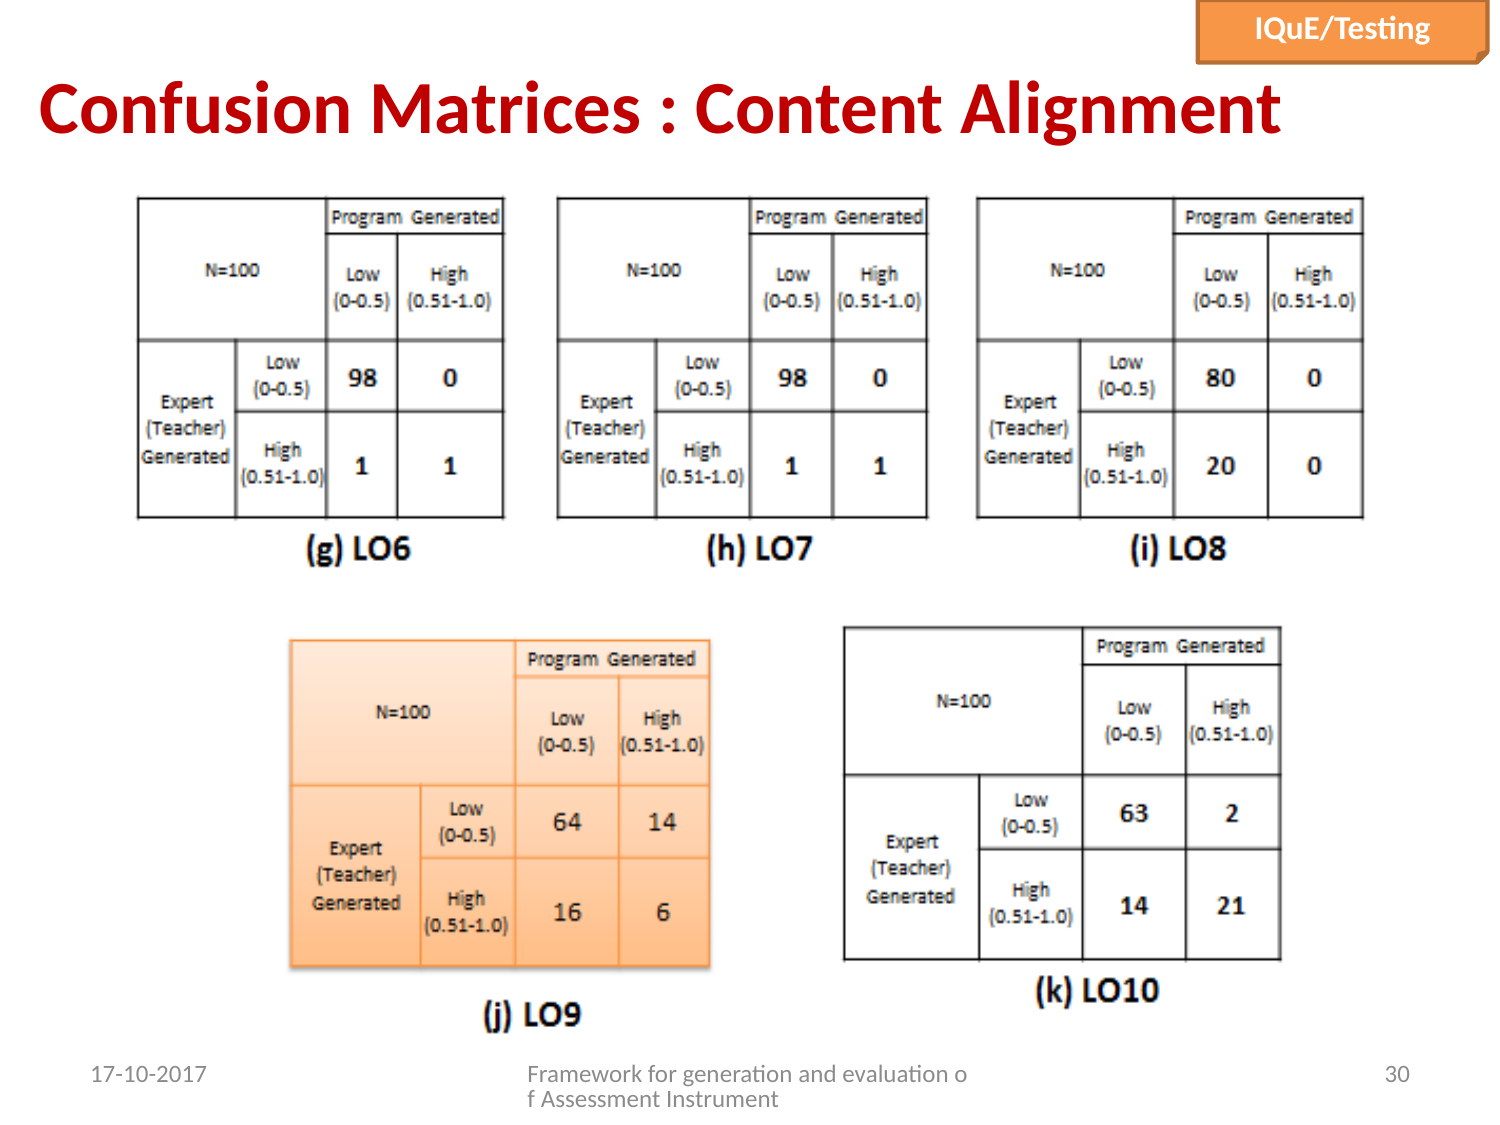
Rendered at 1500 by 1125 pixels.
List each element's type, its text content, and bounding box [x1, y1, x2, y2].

text_box IQuE/Testing [1195, 0, 1490, 65]
picture [124, 187, 1376, 1038]
footer Framework for generation and evaluation of Assessment Instrument [512, 1046, 988, 1103]
slide_number 30 [1074, 1042, 1425, 1103]
title Confusion Matrices : Content Alignment [24, 45, 1375, 163]
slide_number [75, 1042, 425, 1103]
